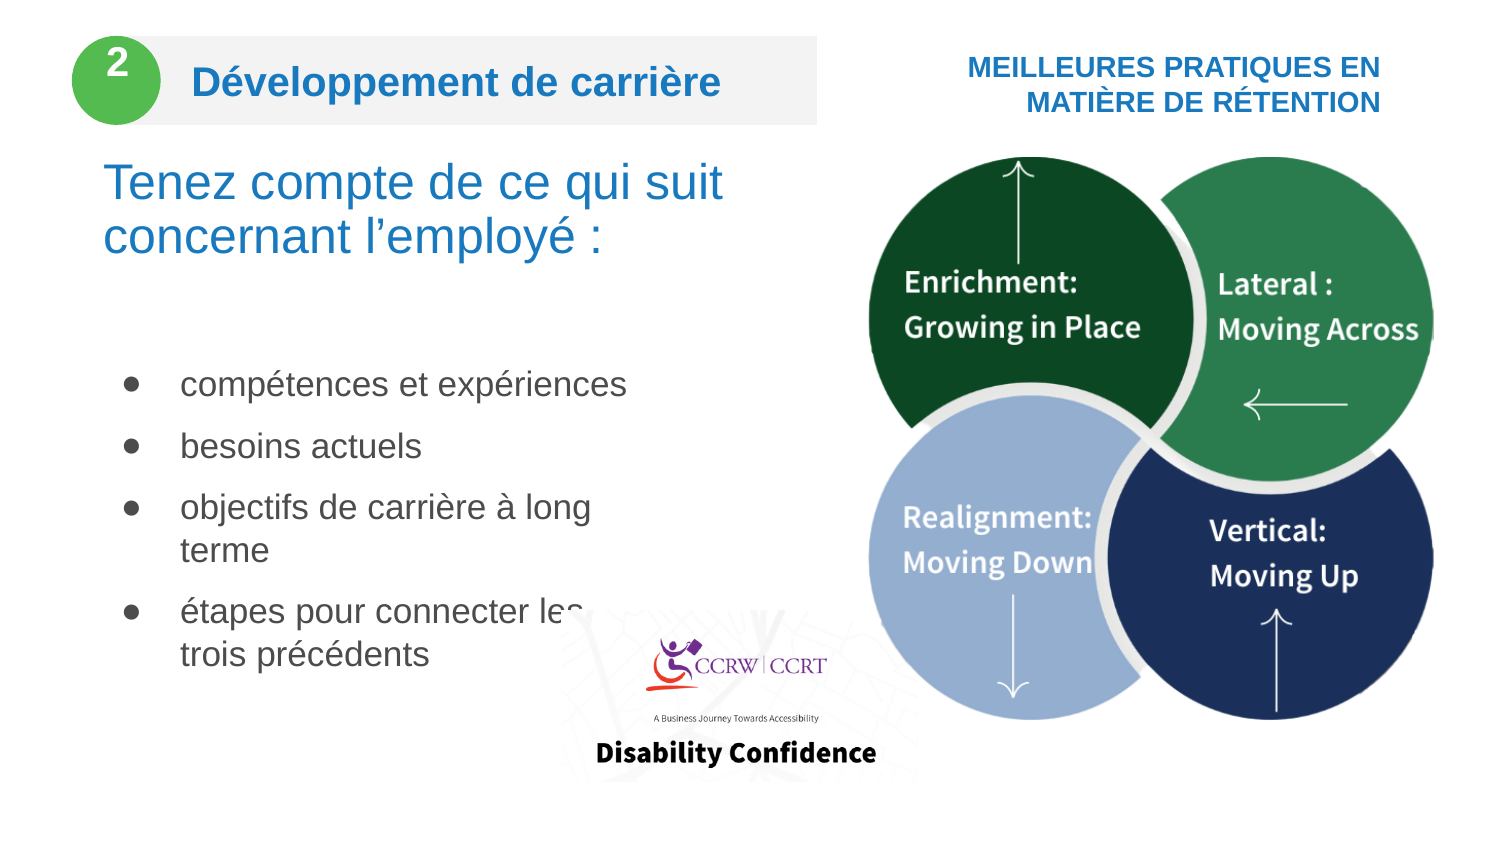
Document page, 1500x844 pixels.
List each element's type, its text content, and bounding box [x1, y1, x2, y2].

picture [561, 157, 1434, 782]
text_box MEILLEURES PRATIQUES EN MATIÈRE DE RÉTENTION [817, 37, 1396, 127]
subtitle compétences et expériences besoins actuels objectifs de carrière à long terme étapes pour connecter les trois précédents [89, 353, 644, 763]
subtitle Tenez compte de ce qui suit concernant l’employé : [89, 148, 948, 265]
subtitle 2 [77, 33, 159, 104]
subtitle Développement de carrière [176, 38, 753, 128]
